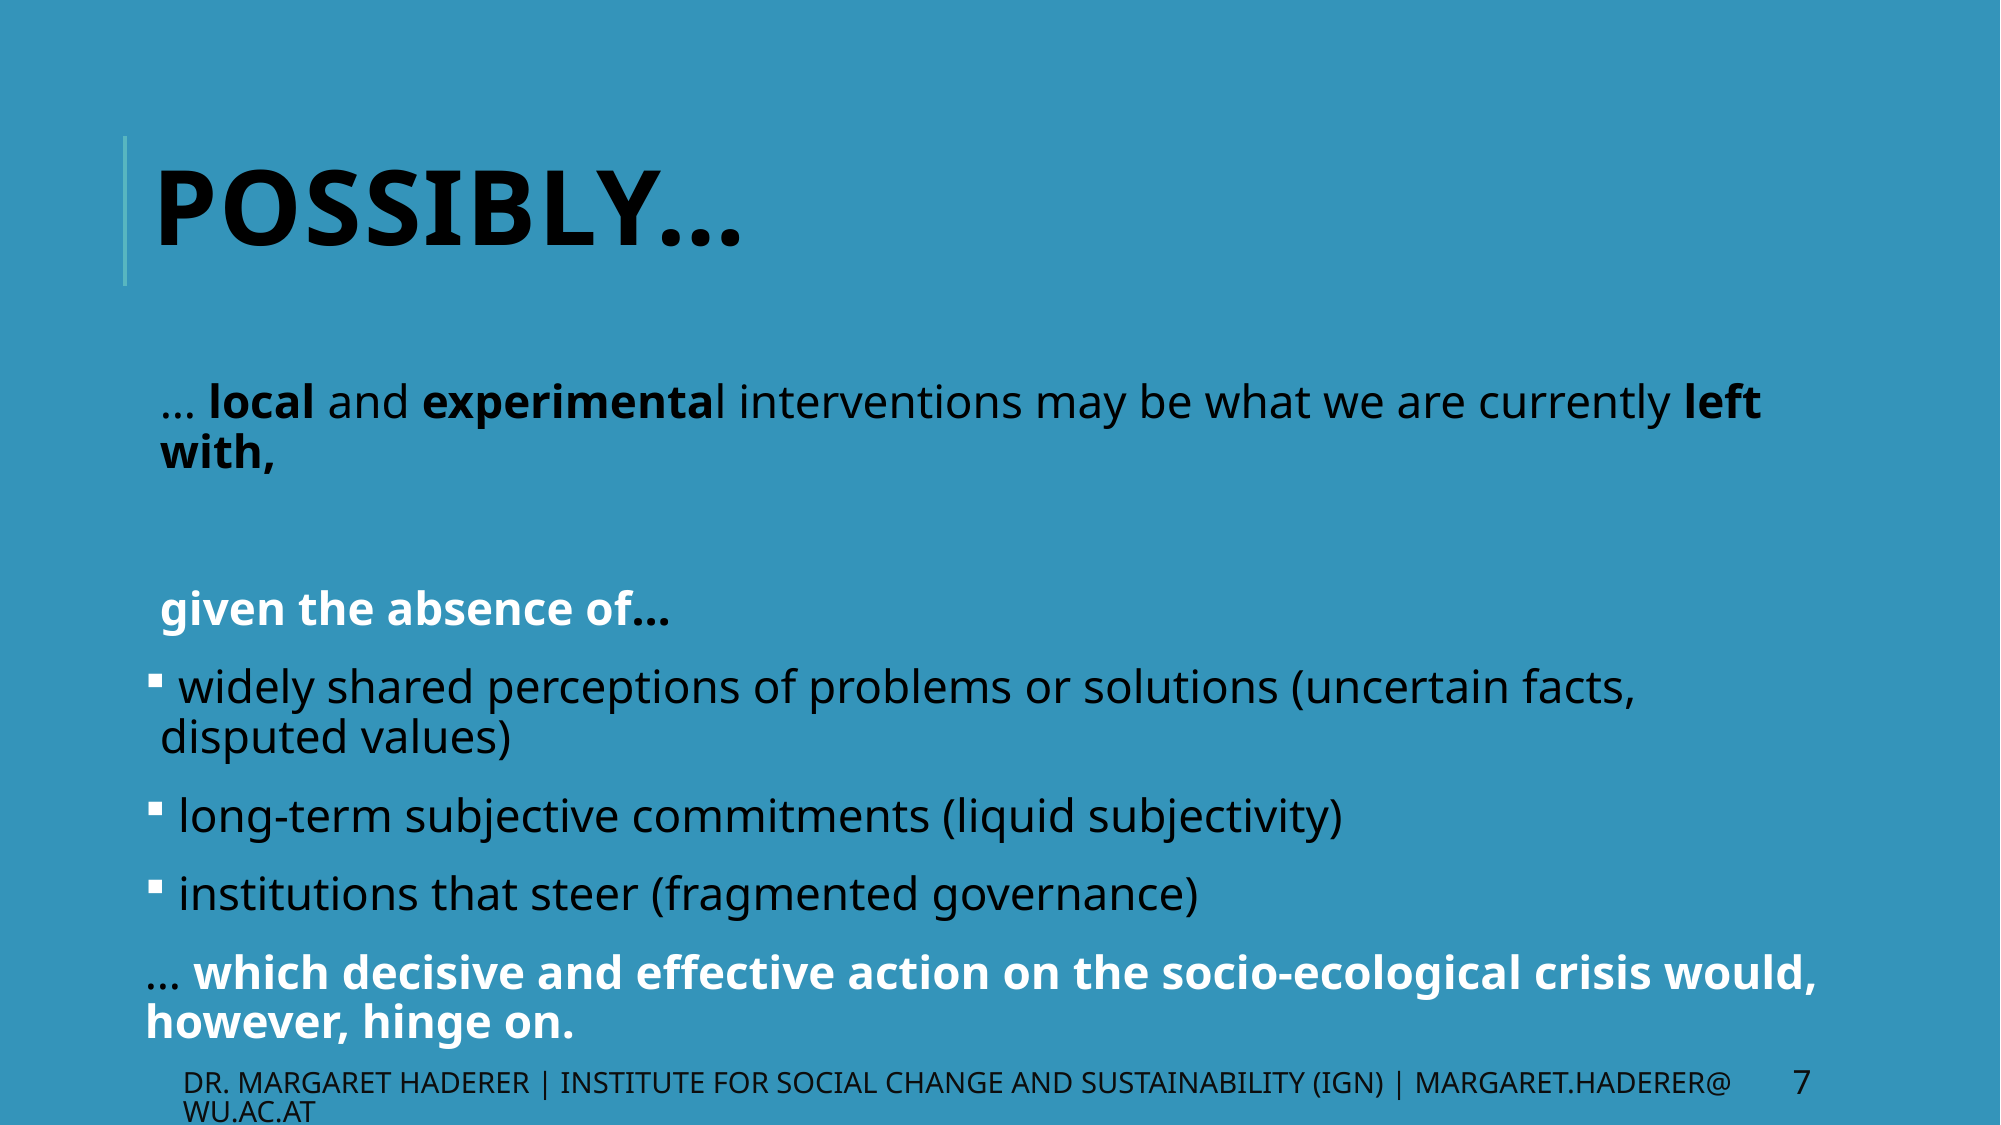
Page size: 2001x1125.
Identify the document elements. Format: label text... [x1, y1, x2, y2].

slide_number 7 [1777, 1061, 1938, 1107]
list … local and experimental interventions may be what we are currently left with, given the absence of… widely shared perceptions of problems or solutions (uncertain facts, disputed values) long-term subjective commitments (liquid subjectivity) institutions that steer (fragmented governance) … which decisive and effective action on the socio-ecological crisis would, however, hinge on. [137, 371, 1842, 1066]
footer Dr. Margaret Haderer | Institute for Social Change and Sustainability (IGN) | margaret.haderer@wu.ac.at [168, 1061, 1763, 1107]
title Possibly… [137, 59, 1842, 371]
